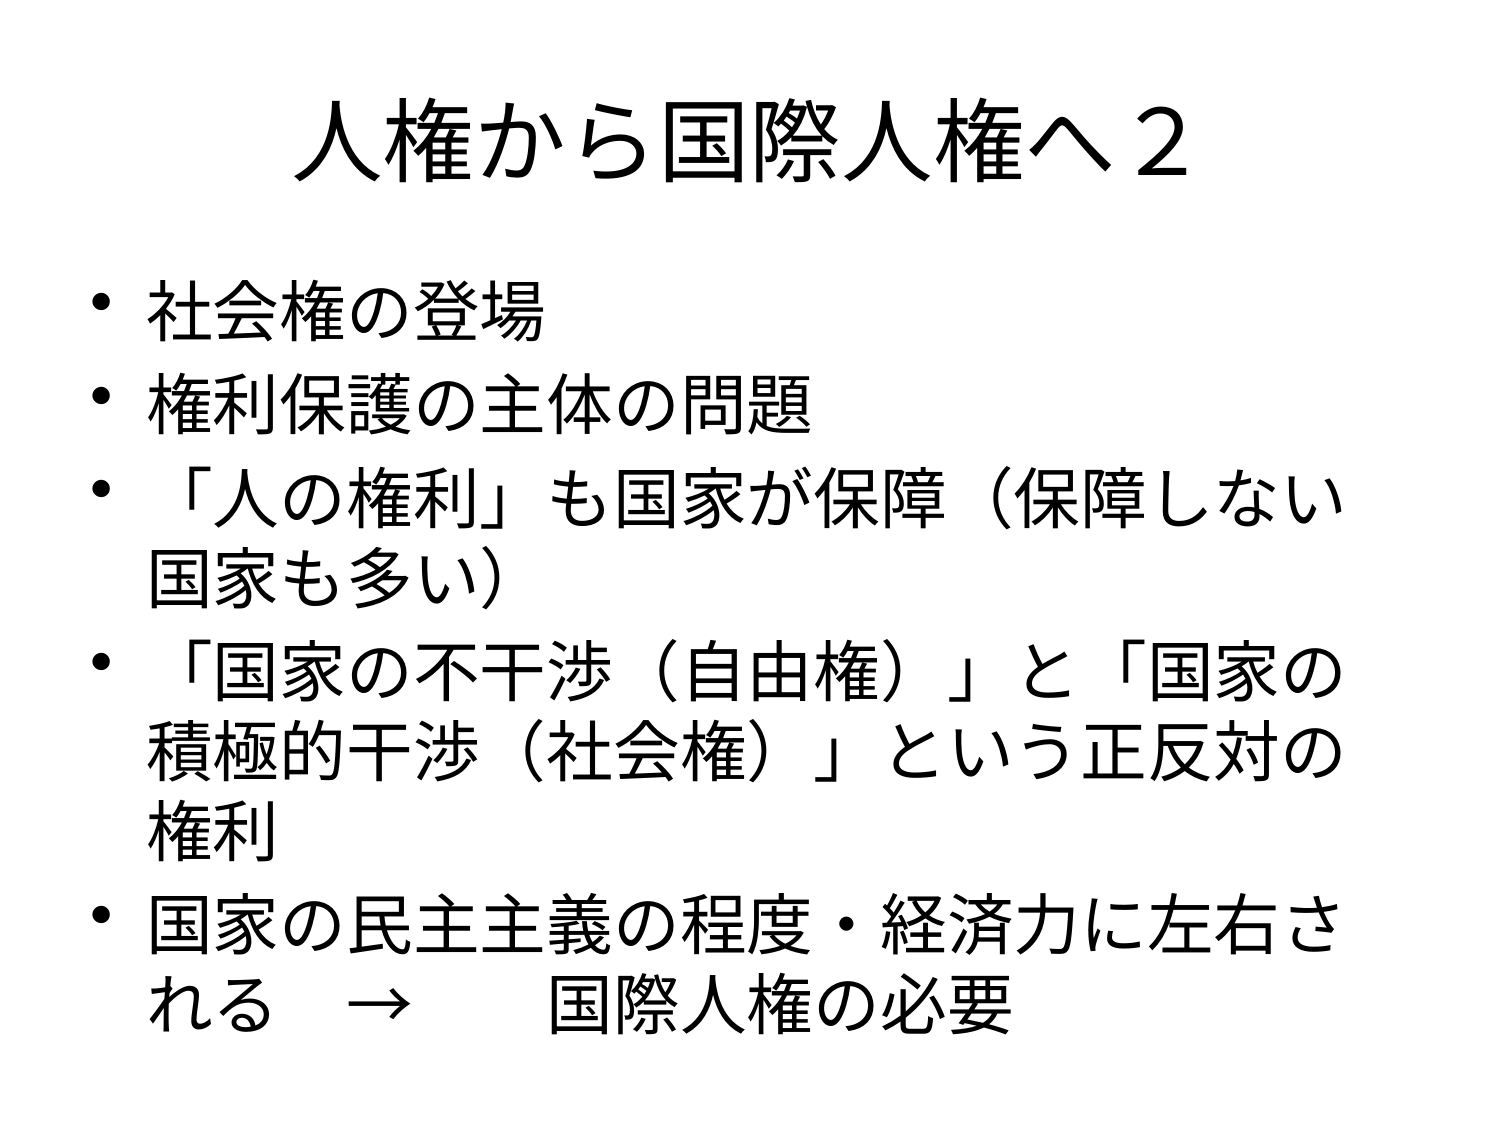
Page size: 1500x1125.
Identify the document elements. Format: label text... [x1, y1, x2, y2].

title 人権から国際人権へ２ [74, 44, 1426, 233]
list 社会権の登場 権利保護の主体の問題 「人の権利」も国家が保障（保障しない国家も多い） 「国家の不干渉（自由権）」と「国家の積極的干渉（社会権）」という正反対の権利 国家の民主主義の程度・経済力に左右される → 国際人権の必要 [74, 262, 1426, 1006]
